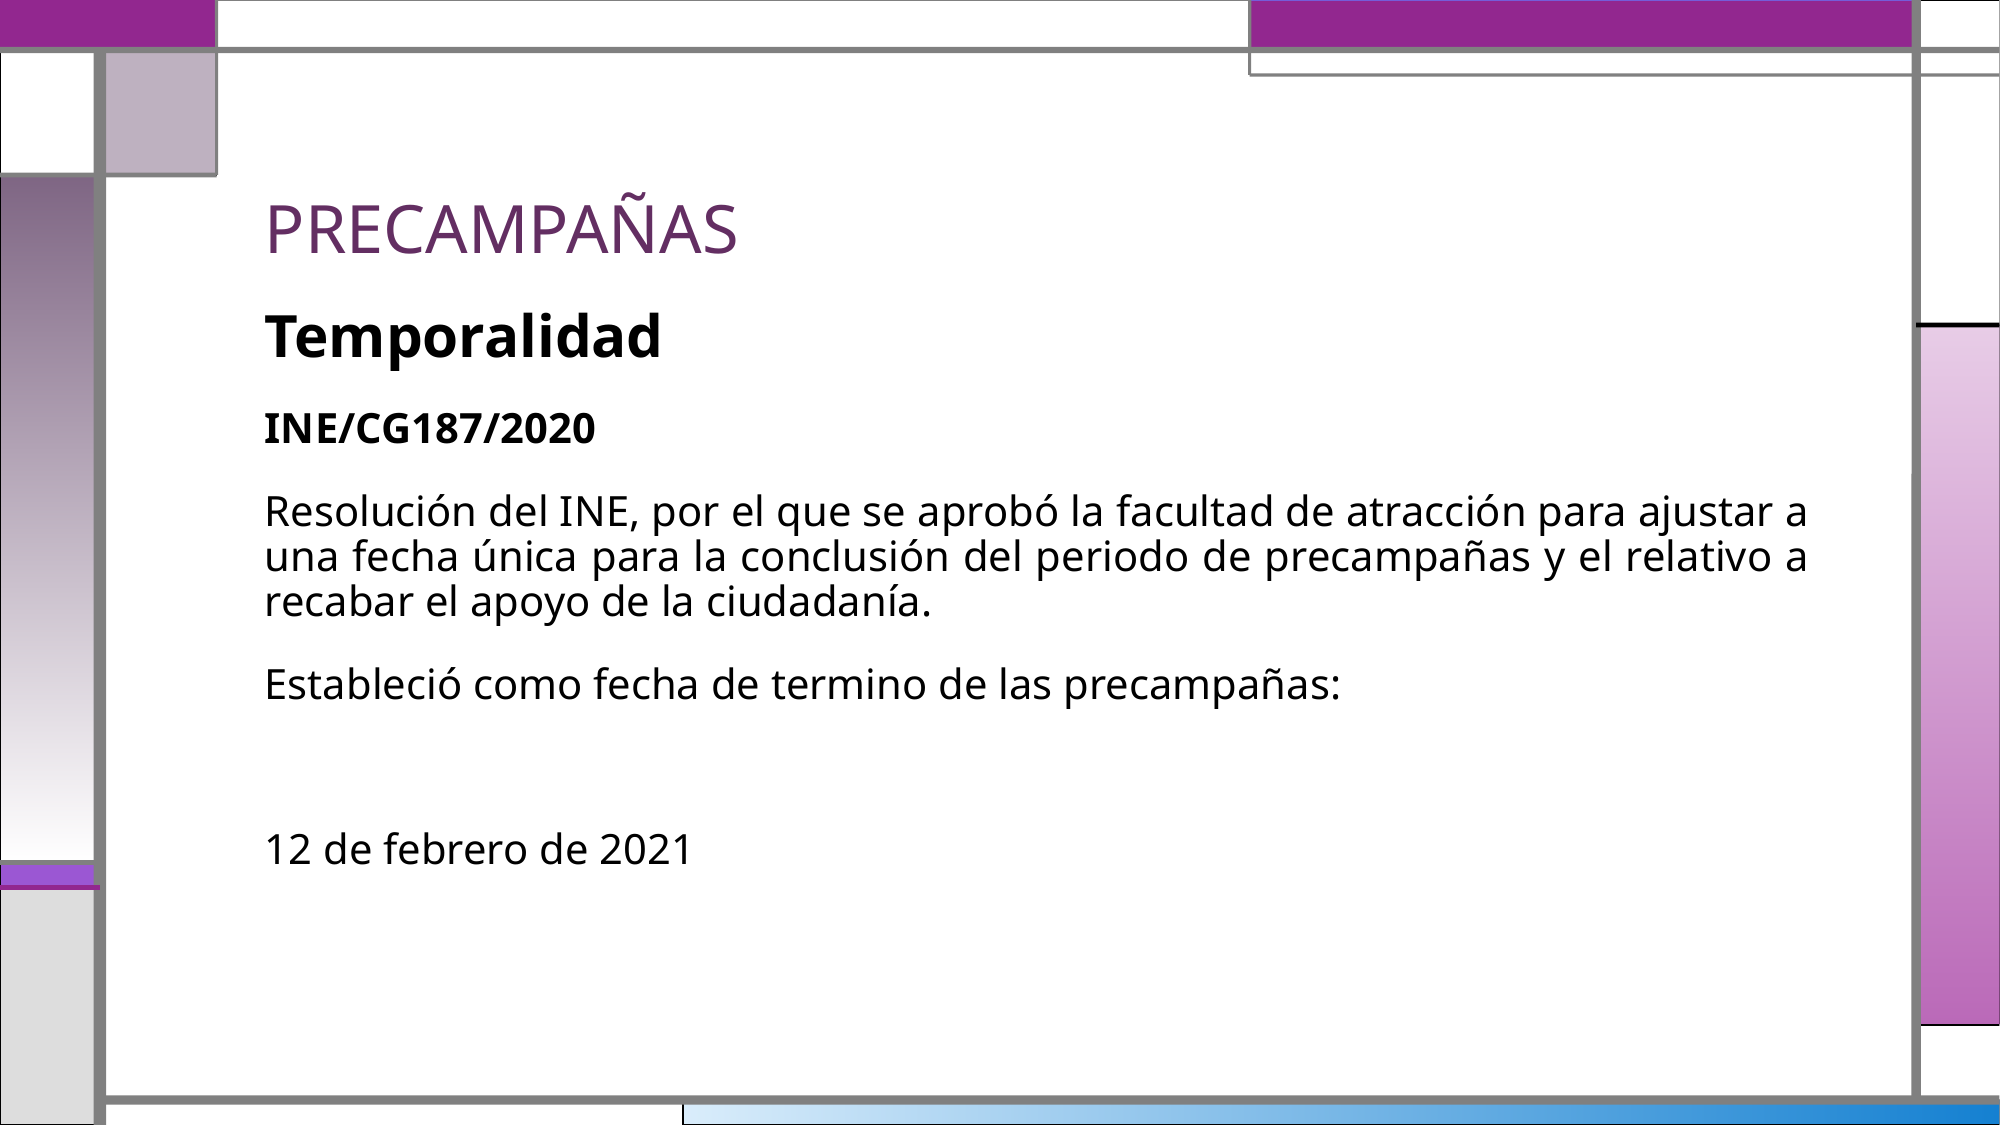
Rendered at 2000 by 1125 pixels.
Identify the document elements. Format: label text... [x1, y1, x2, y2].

title PRECAMPAÑAS [249, 87, 1825, 275]
list Temporalidad INE/CG187/2020 Resolución del INE, por el que se aprobó la facultad de atracción para ajustar a una fecha única para la conclusión del periodo de precampañas y el relativo a recabar el apoyo de la ciudadanía. Estableció como fecha de termino de las precampañas: 12 de febrero de 2021 [249, 299, 1825, 988]
